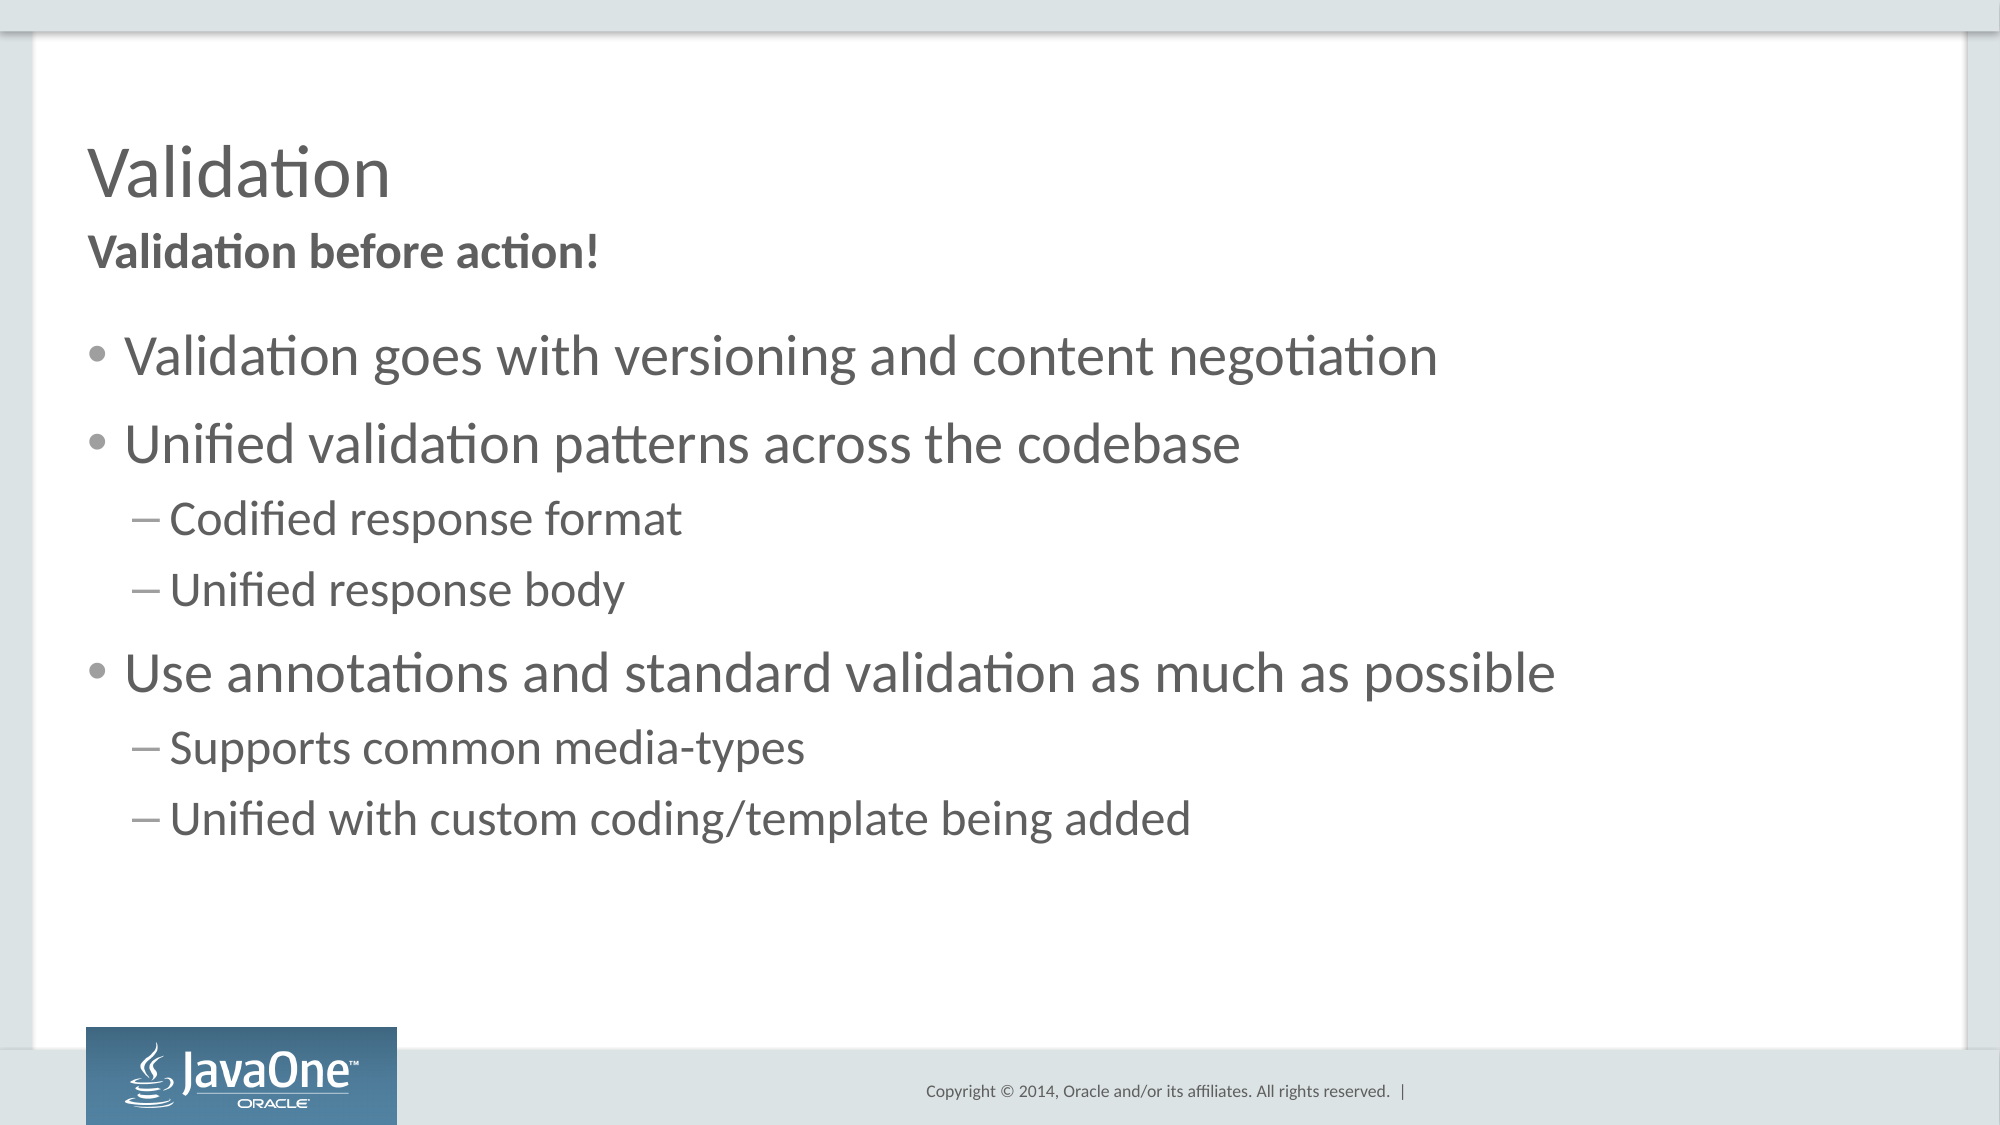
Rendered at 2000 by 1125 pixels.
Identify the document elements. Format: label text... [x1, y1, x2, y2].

title Validation [87, 66, 1913, 213]
list Validation goes with versioning and content negotiation Unified validation patterns across the codebase Codified response format Unified response body Use annotations and standard validation as much as possible Supports common media-types Unified with custom coding/template being added [87, 324, 1913, 975]
picture [86, 1027, 397, 1125]
list Validation before action! [87, 225, 1913, 282]
